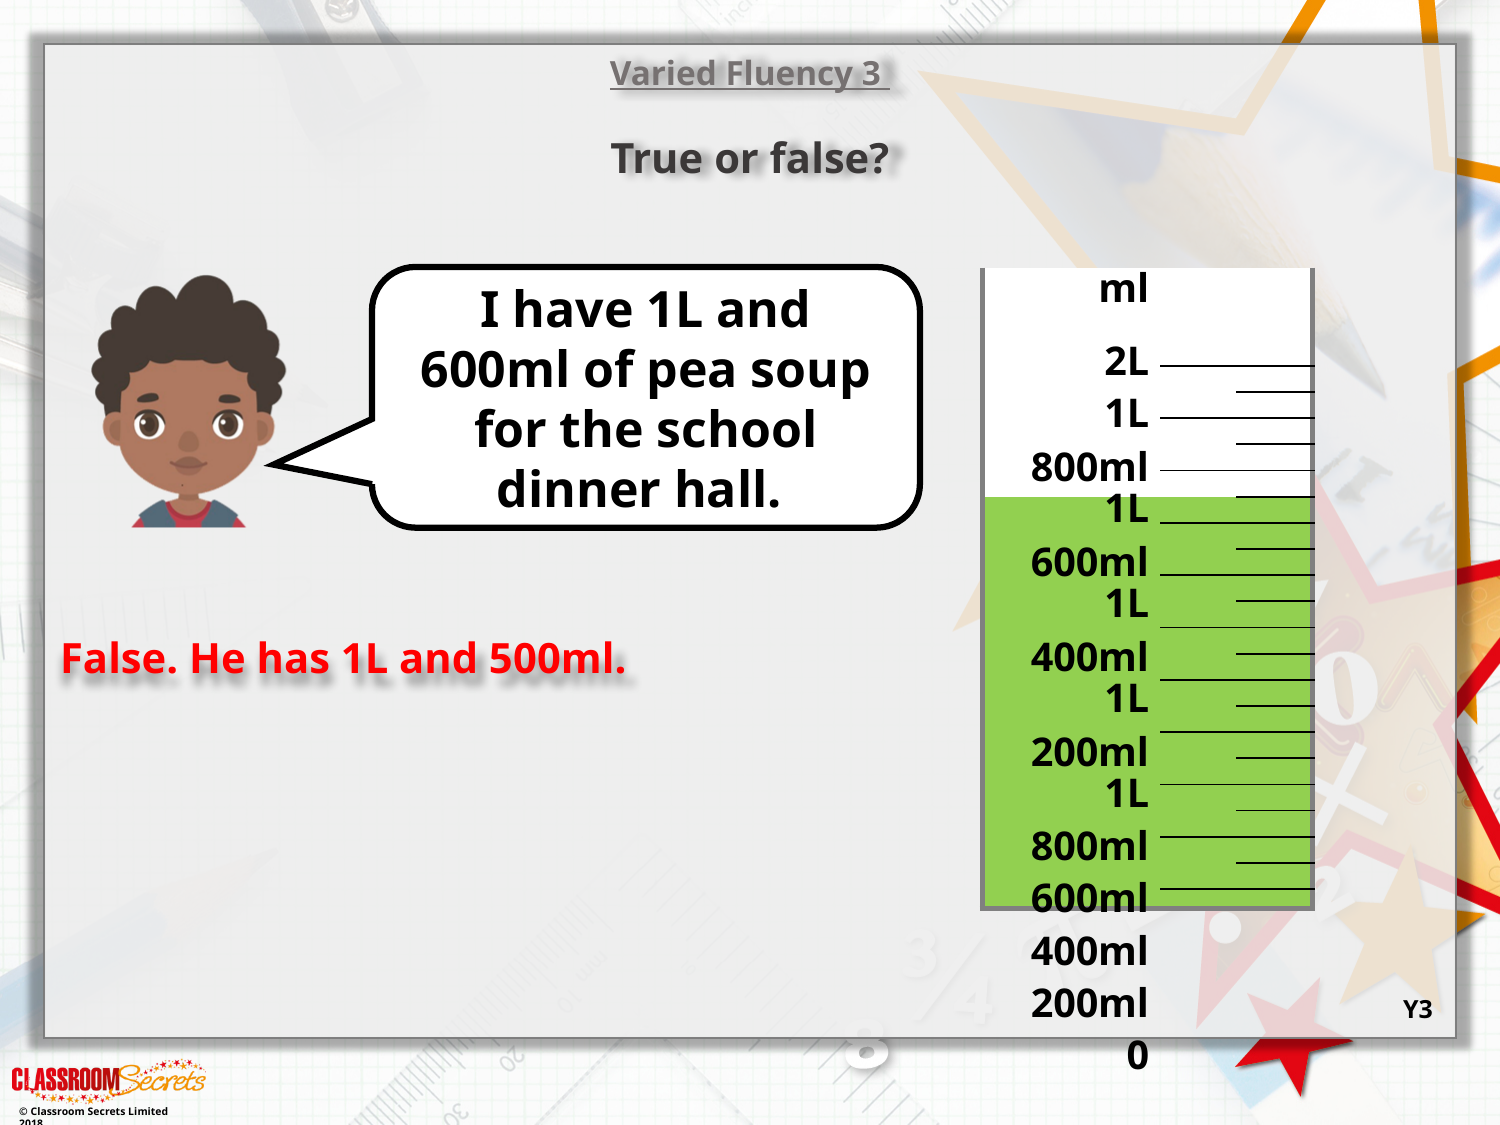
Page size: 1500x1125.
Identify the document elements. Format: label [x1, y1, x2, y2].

picture [0, 0, 1500, 1125]
text_box [4, 1058, 207, 1125]
